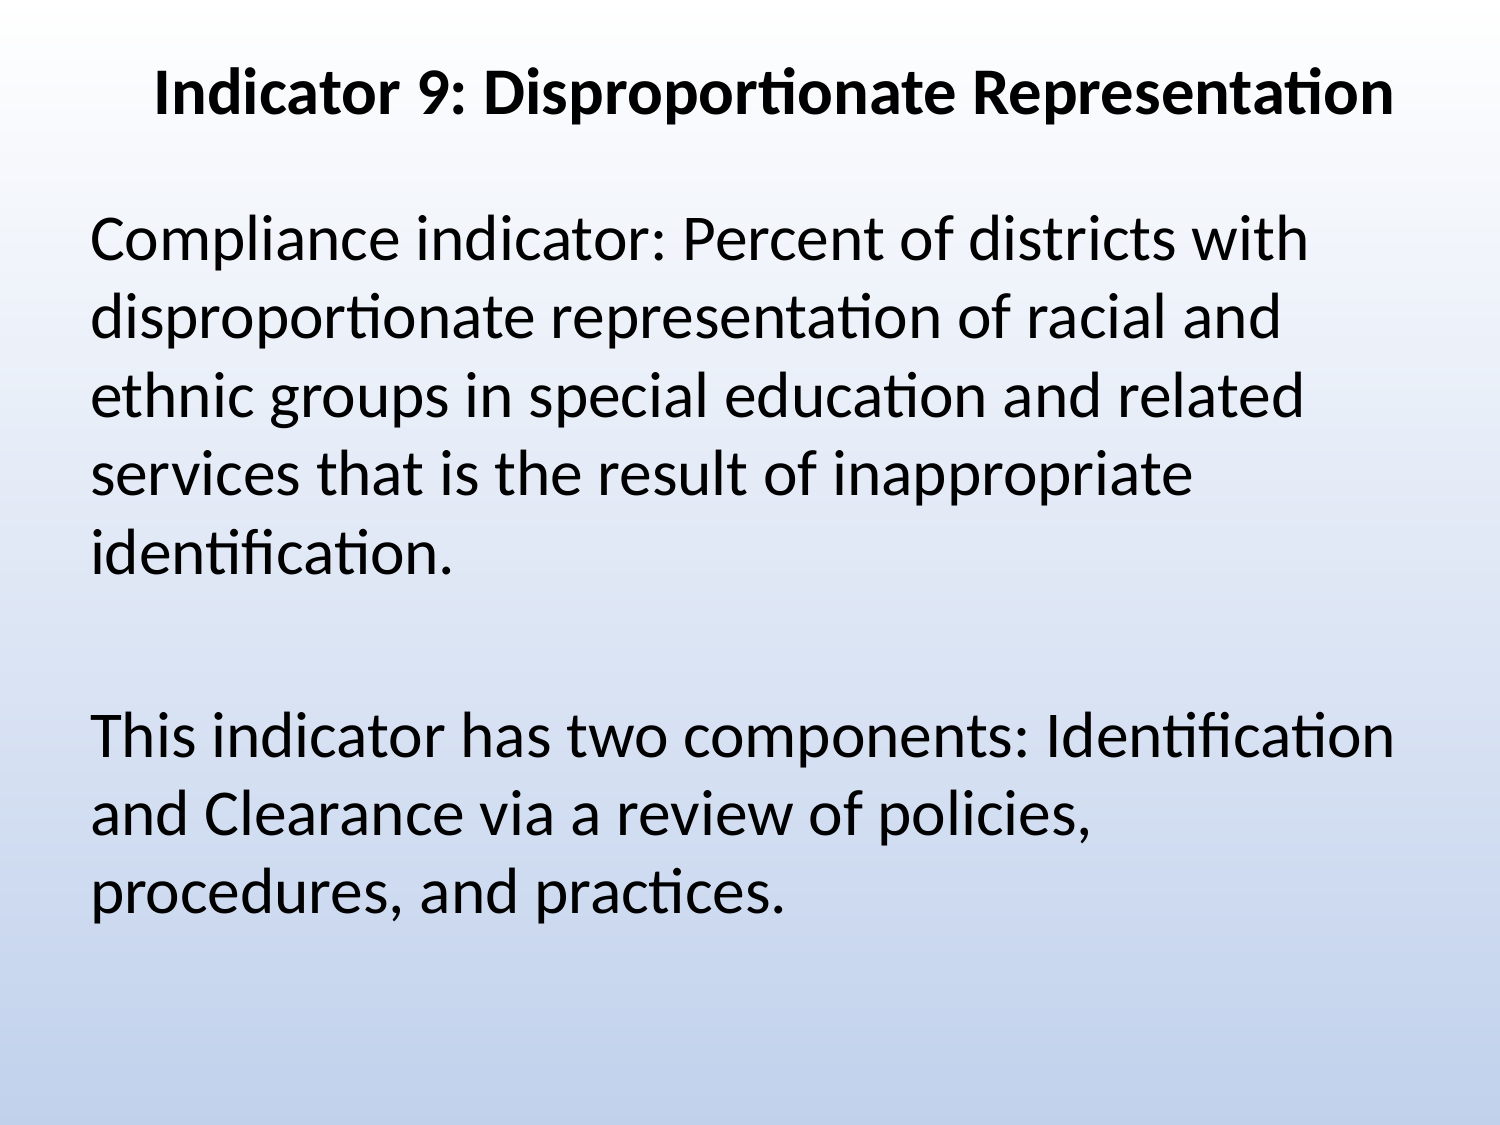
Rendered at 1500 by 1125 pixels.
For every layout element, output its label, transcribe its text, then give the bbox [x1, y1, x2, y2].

title Indicator 9: Disproportionate Representation [75, 24, 1475, 150]
list Compliance indicator: Percent of districts with disproportionate representation of racial and ethnic groups in special education and related services that is the result of inappropriate identification. This indicator has two components: Identification and Clearance via a review of policies, procedures, and practices. [75, 187, 1425, 938]
